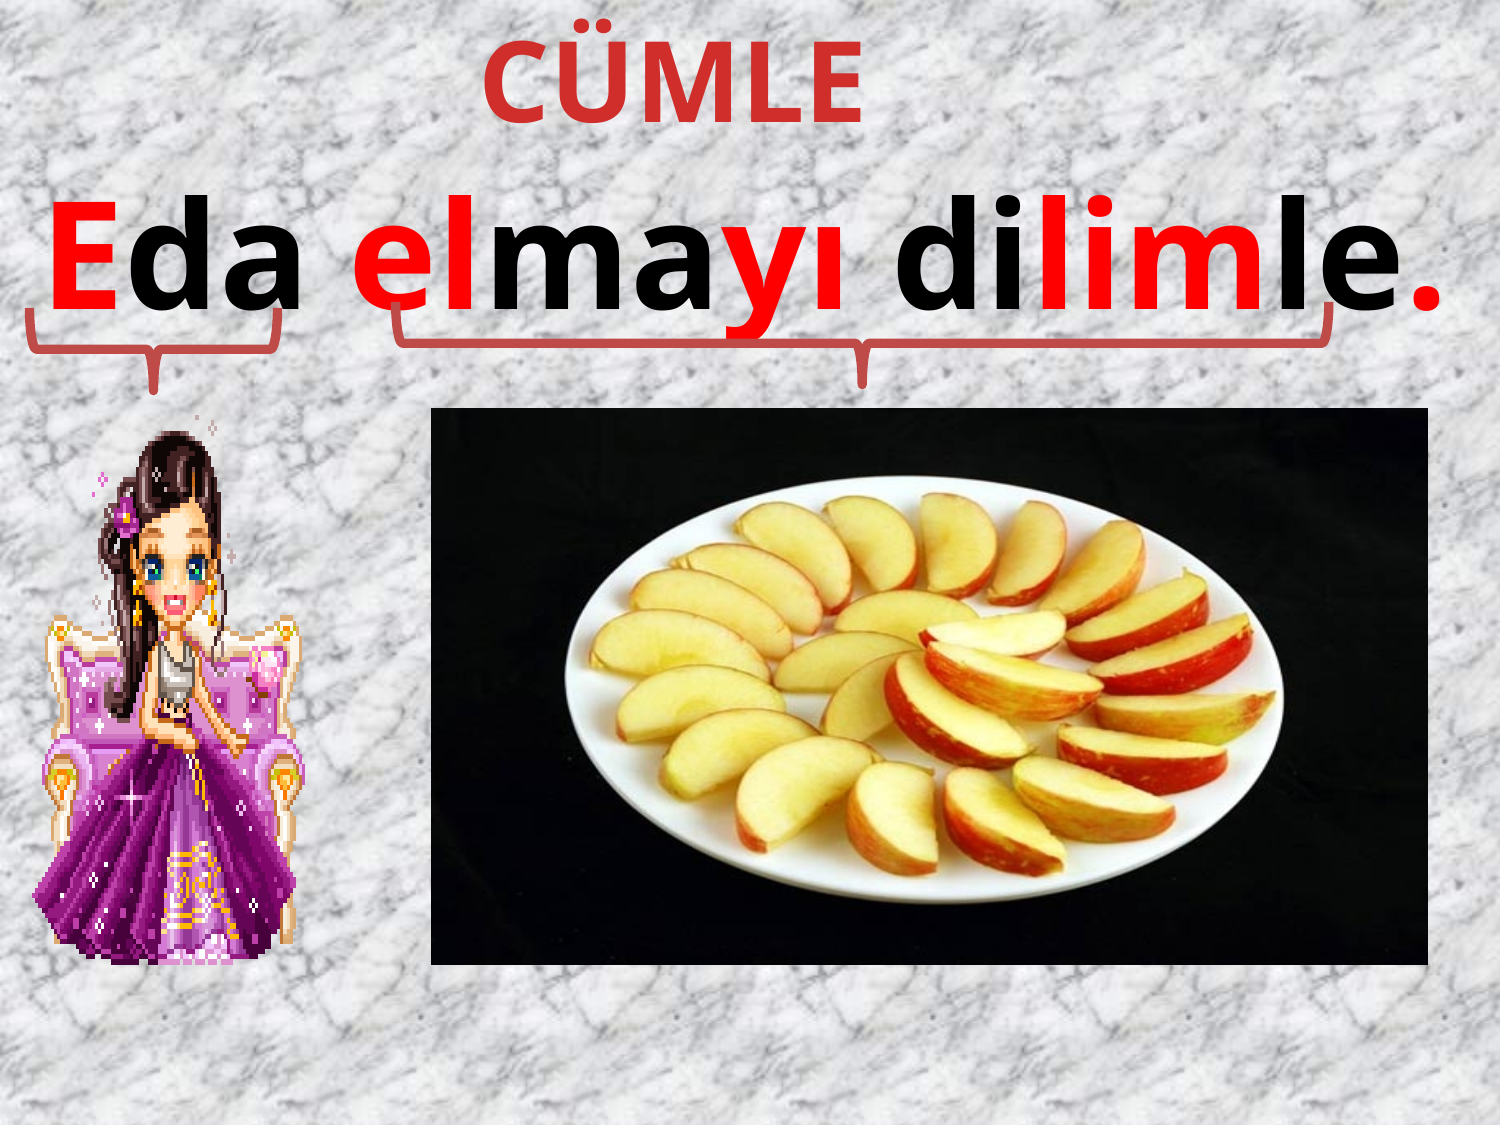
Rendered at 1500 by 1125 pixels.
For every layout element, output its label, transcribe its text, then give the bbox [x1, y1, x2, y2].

text_box [28, 307, 279, 347]
text_box Eda elmayı dilimle. [17, 152, 1471, 348]
text_box [394, 301, 1330, 386]
picture [17, 349, 331, 965]
subtitle [0, 0, 1500, 1125]
picture [430, 408, 1428, 965]
text_box CÜMLE [253, 2, 1093, 152]
